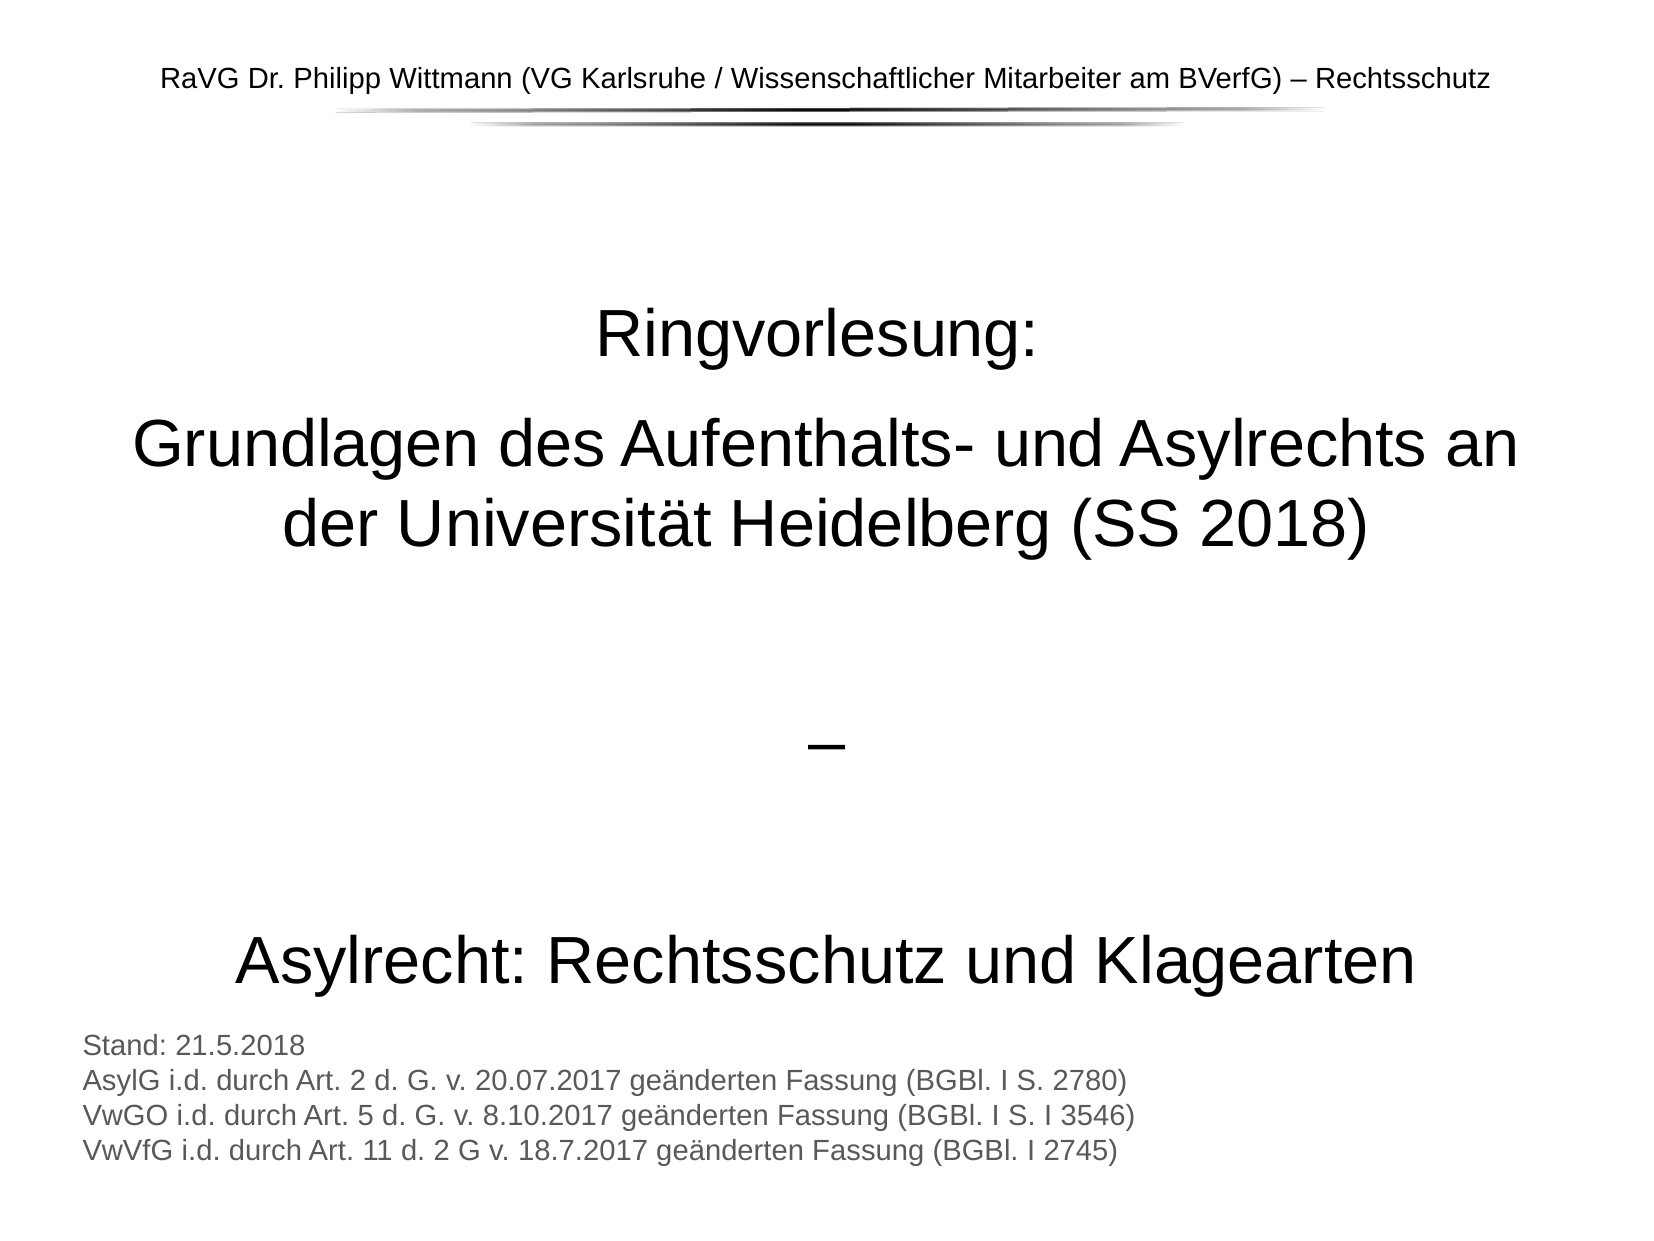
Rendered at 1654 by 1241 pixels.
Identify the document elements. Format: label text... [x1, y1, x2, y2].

picture [468, 121, 1185, 128]
text_box RaVG Dr. Philipp Wittmann (VG Karlsruhe / Wissenschaftlicher Mitarbeiter am BVerfG) – Rechtsschutz [82, 49, 1571, 140]
text_box Ringvorlesung: Grundlagen des Aufenthalts- und Asylrechts an der Universität Heidelberg (SS 2018) – Asylrecht: Rechtsschutz und Klagearten Stand: 21.5.2018 AsylG i.d. durch Art. 2 d. G. v. 20.07.2017 geänderten Fassung (BGBl. I S. 2780) VwGO i.d. durch Art. 5 d. G. v. 8.10.2017 geänderten Fassung (BGBl. I S. I 3546) VwVfG i.d. durch Art. 11 d. 2 G v. 18.7.2017 geänderten Fassung (BGBl. I 2745) [82, 290, 1571, 1141]
picture [332, 106, 1326, 115]
